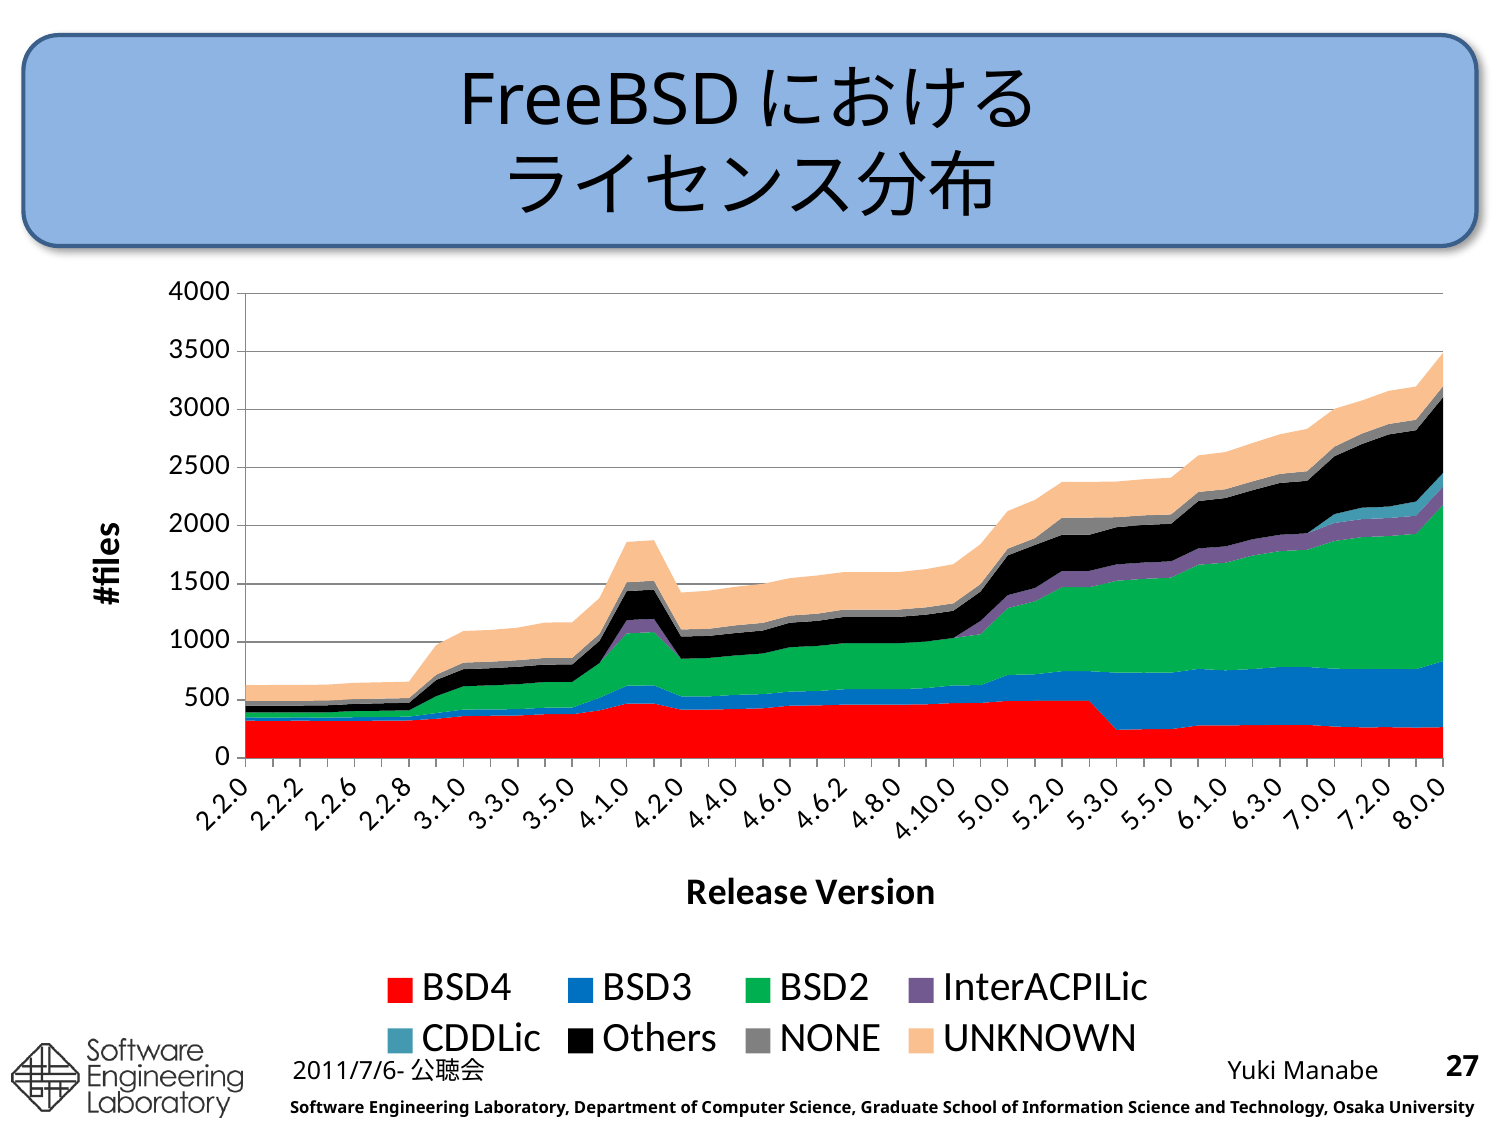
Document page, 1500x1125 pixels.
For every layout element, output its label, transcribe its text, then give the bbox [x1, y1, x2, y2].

chart [52, 262, 1483, 1071]
picture [11, 1038, 243, 1118]
slide_number 27 [1417, 1039, 1495, 1083]
title FreeBSDにおける ライセンス分布 [75, 45, 1425, 233]
